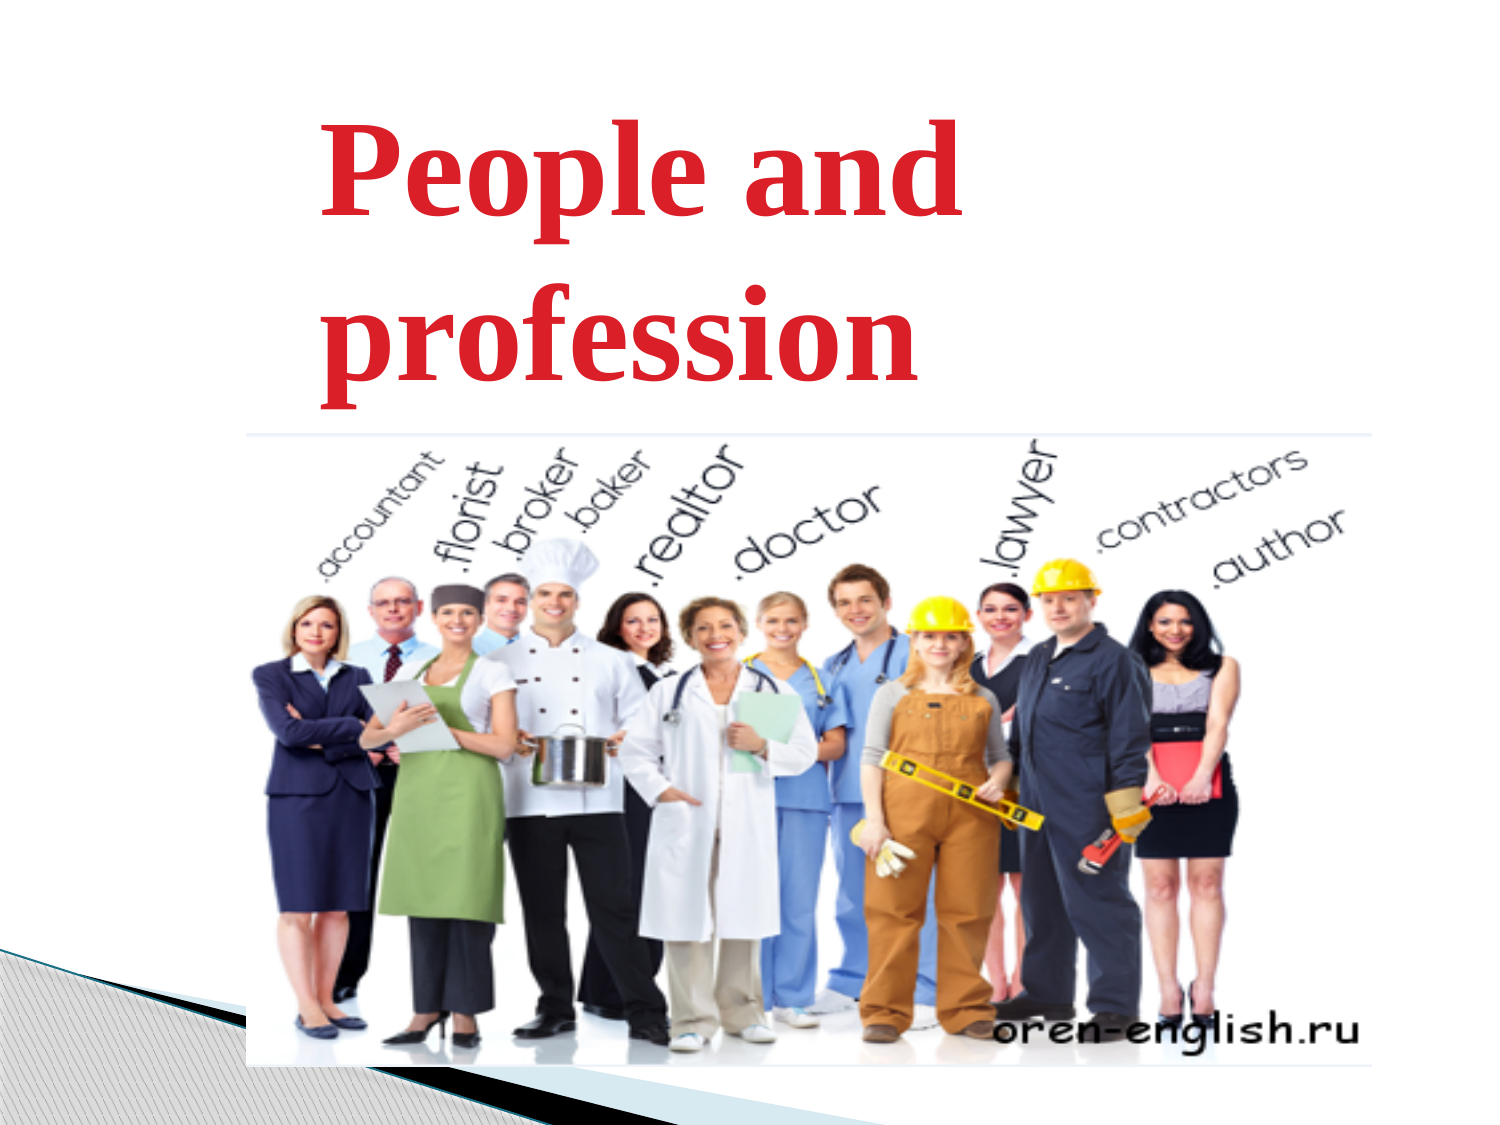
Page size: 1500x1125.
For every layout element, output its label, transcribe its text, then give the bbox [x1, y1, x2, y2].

text_box People and profession [304, 70, 1125, 415]
picture [245, 433, 1372, 1067]
